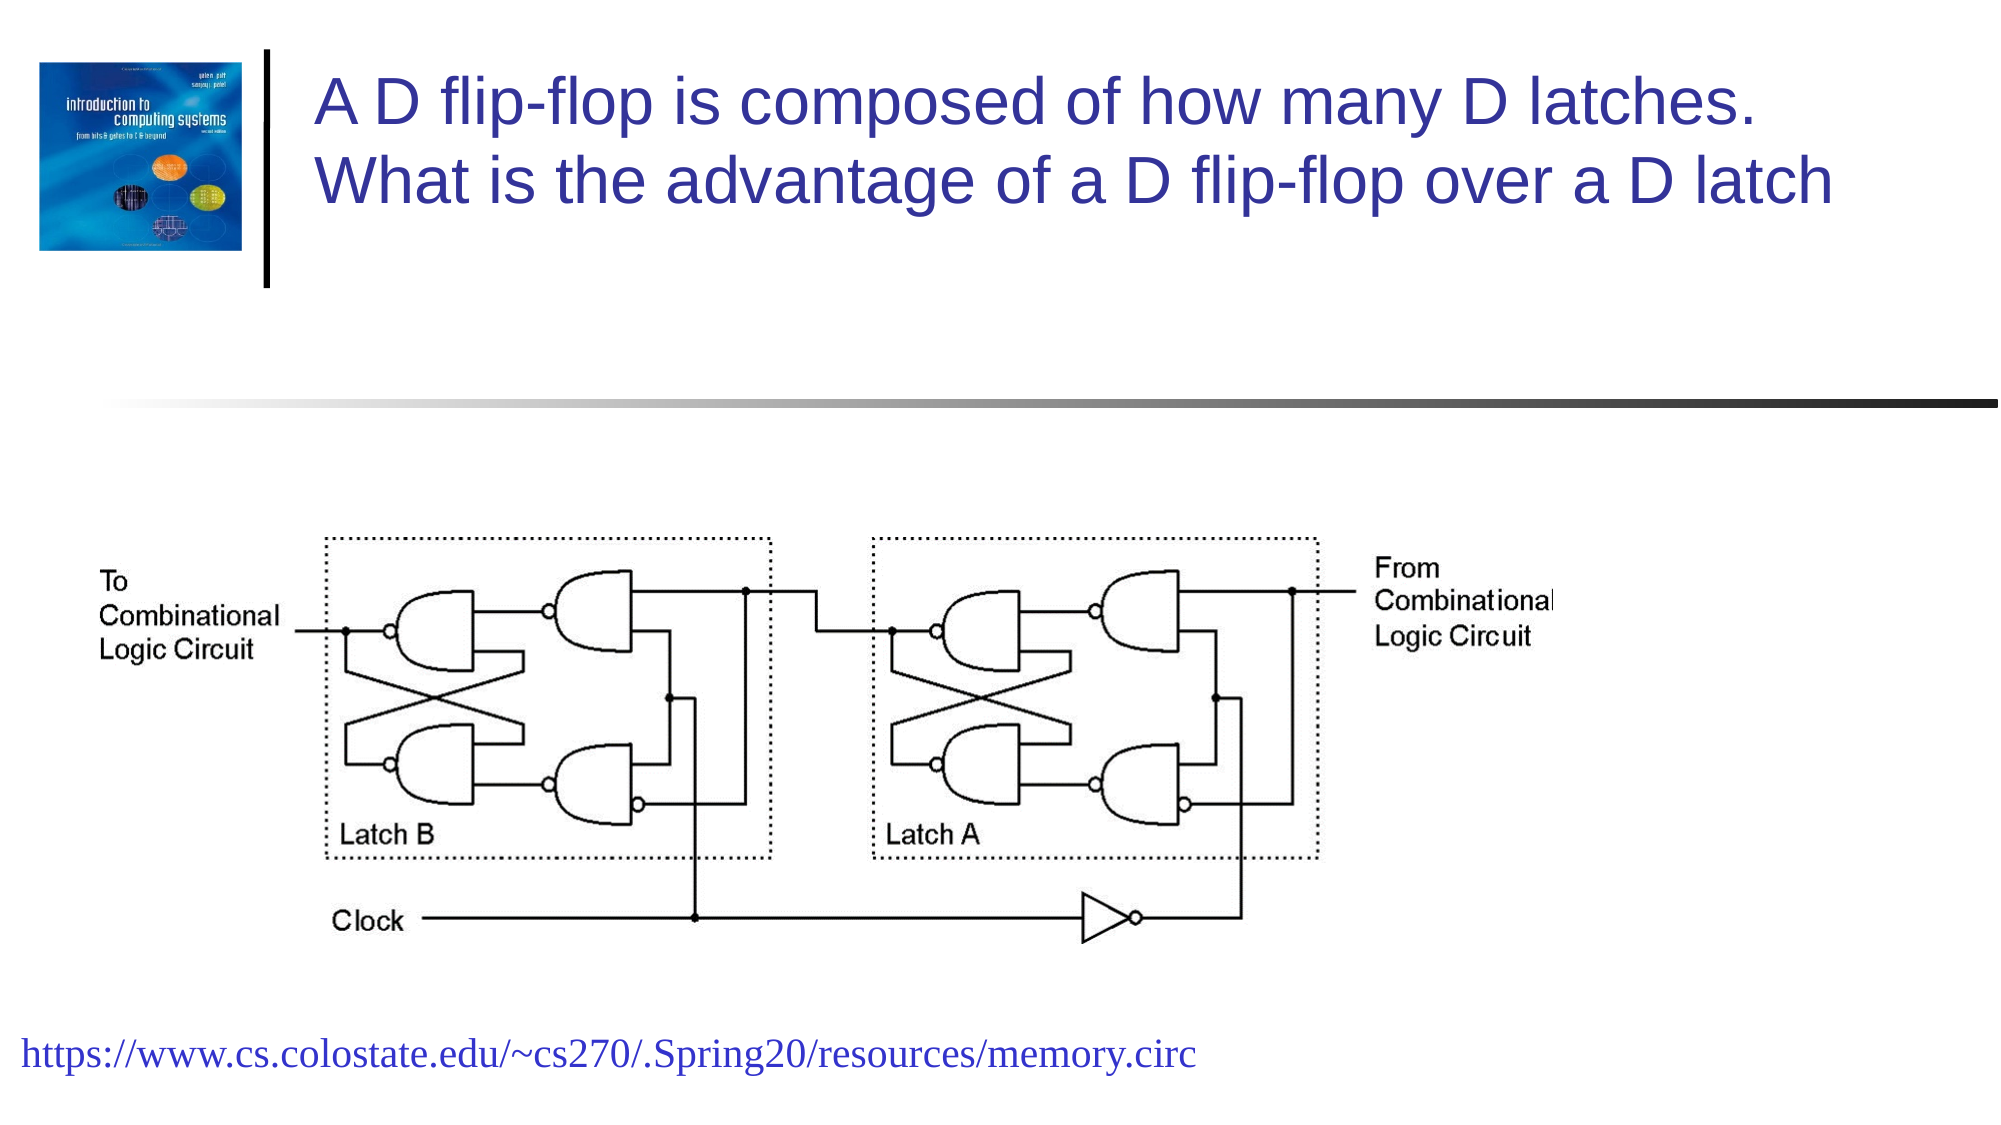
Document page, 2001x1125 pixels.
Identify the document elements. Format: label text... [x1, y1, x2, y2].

picture [39, 62, 242, 251]
text_box https://www.cs.colostate.edu/~cs270/.Spring20/resources/memory.circ [6, 1018, 1563, 1084]
text_box A D flip-flop is composed of how many D latches. What is the advantage of a D flip-flop over a D latch [299, 50, 1888, 225]
picture [99, 537, 1553, 944]
